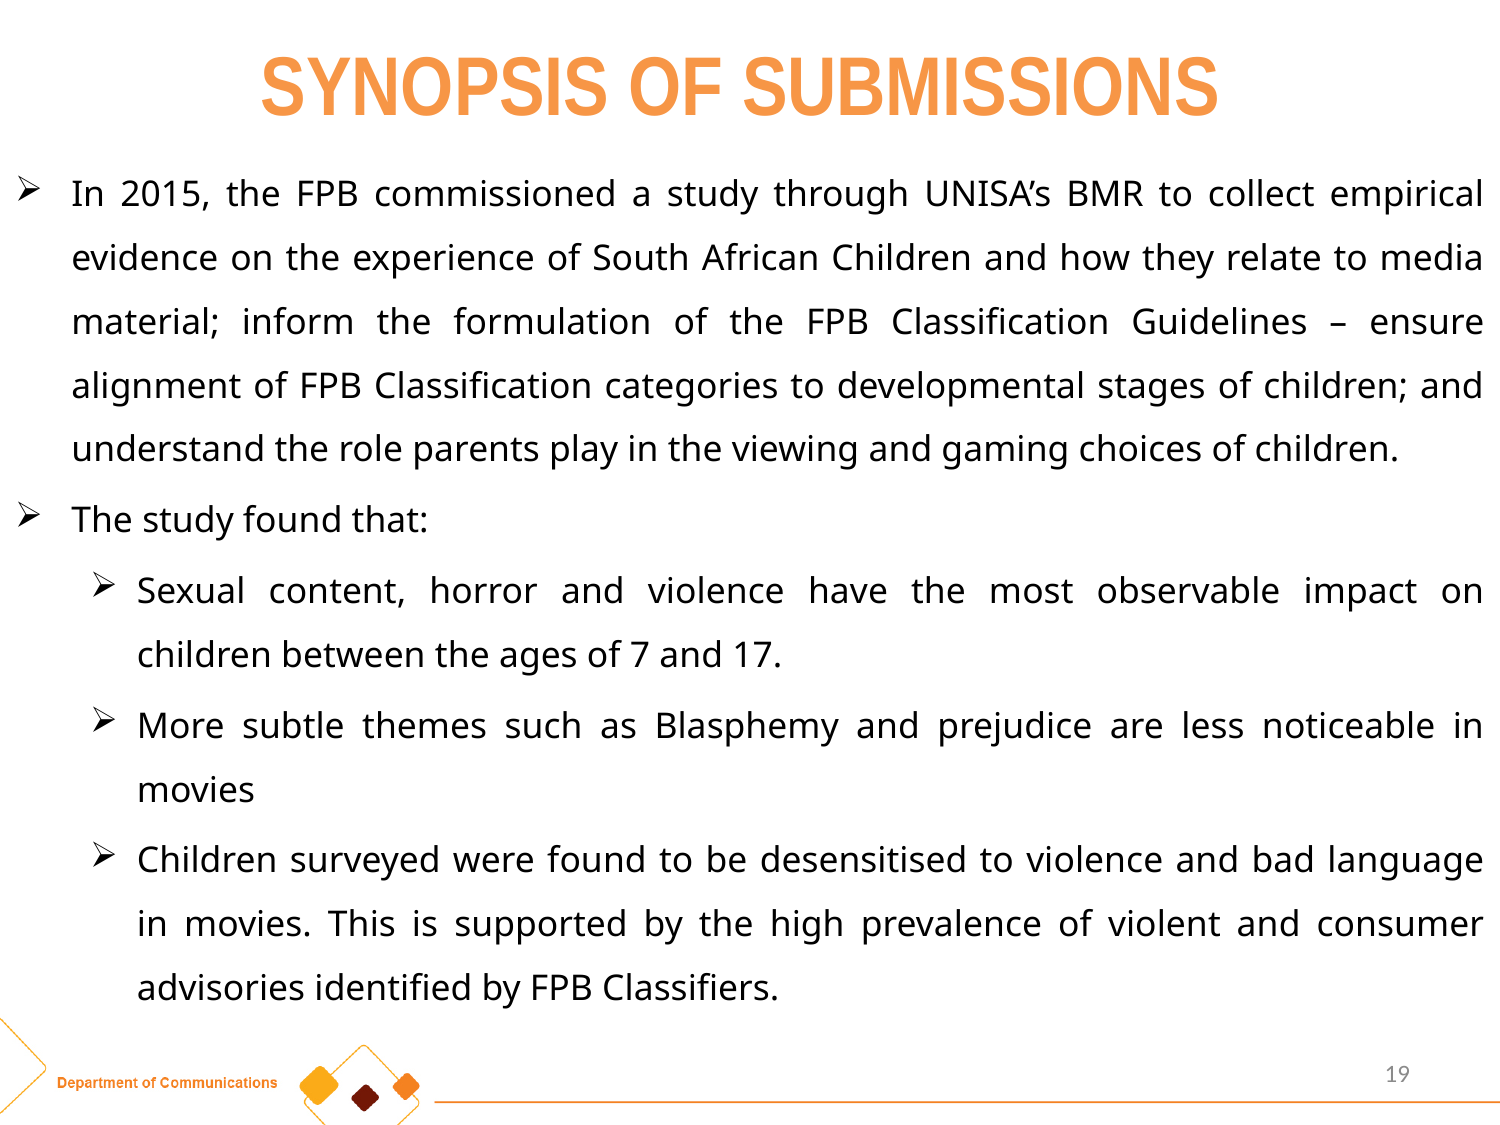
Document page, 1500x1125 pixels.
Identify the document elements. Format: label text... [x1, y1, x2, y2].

title SYNOPSIS OF SUBMISSIONS [0, 0, 1500, 142]
slide_number 19 [1074, 1042, 1425, 1103]
list In 2015, the FPB commissioned a study through UNISA’s BMR to collect empirical evidence on the experience of South African Children and how they relate to media material; inform the formulation of the FPB Classification Guidelines – ensure alignment of FPB Classification categories to developmental stages of children; and understand the role parents play in the viewing and gaming choices of children. The study found that: Sexual content, horror and violence have the most observable impact on children between the ages of 7 and 17. More subtle themes such as Blasphemy and prejudice are less noticeable in movies Children surveyed were found to be desensitised to violence and bad language in movies. This is supported by the high prevalence of violent and consumer advisories identified by FPB Classifiers. [0, 142, 1500, 1125]
